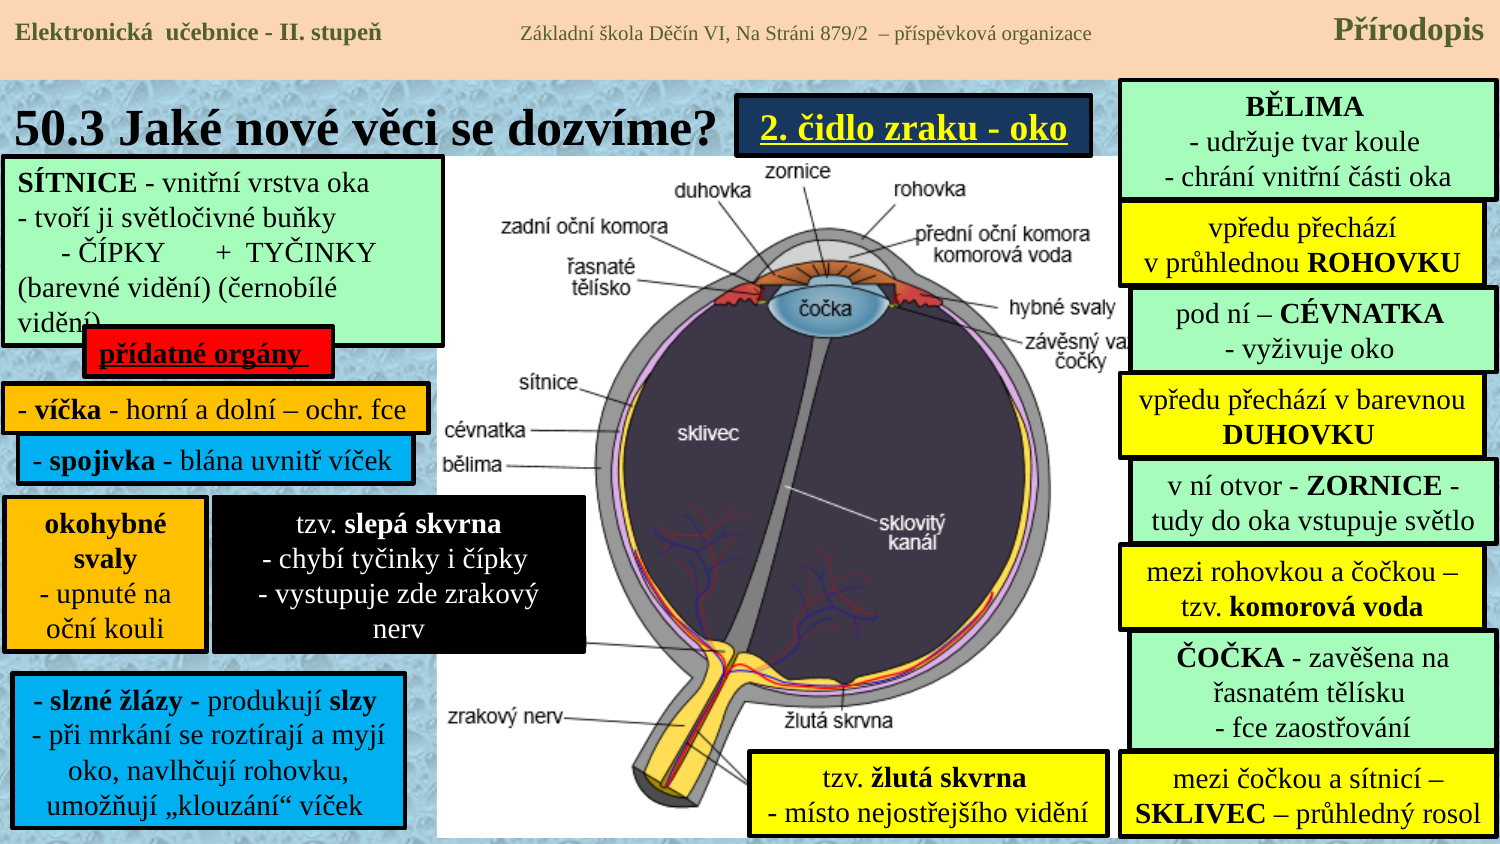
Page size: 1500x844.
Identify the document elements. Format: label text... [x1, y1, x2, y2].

text_box vpředu přechází v průhlednou ROHOVKU [1153, 201, 1485, 286]
text_box pod ní – CÉVNATKA - vyživuje oko [1153, 287, 1497, 372]
text_box Elektronická učebnice - II. stupeň Základní škola Děčín VI, Na Stráni 879/2 – příspěvková organizace Přírodopis [0, 0, 1500, 80]
text_box tzv. slepá skvrna - chybí tyčinky i čípky - vystupuje zde zrakový nerv [214, 497, 431, 652]
text_box okohybné svaly - upnuté na oční kouli [4, 497, 207, 652]
text_box 2. čidlo zraku - oko [736, 95, 1092, 154]
text_box SÍTNICE - vnitřní vrstva oka - tvoří ji světločivné buňky - ČÍPKY + TYČINKY (barevné vidění) (černobílé vidění) [3, 156, 434, 346]
text_box mezi čočkou a sítnicí – SKLIVEC – průhledný rosol [1153, 751, 1497, 837]
text_box ČOČKA - zavěšena na řasnatém tělísku - fce zaostřování [1153, 630, 1497, 751]
text_box - slzné žlázy - produkují slzy - při mrkání se roztírají a myjí oko, navlhčují rohovku, umožňují „klouzání“ víček [12, 673, 406, 829]
text_box BĚLIMA - udržuje tvar koule - chrání vnitřní části oka [1120, 79, 1497, 200]
text_box - spojivka - blána uvnitř víček [17, 433, 414, 484]
title 50.3 Jaké nové věci se dozvíme? [0, 80, 779, 174]
text_box přídatné orgány [84, 326, 334, 377]
text_box mezi rohovkou a čočkou – tzv. komorová voda [1153, 544, 1485, 630]
text_box vpředu přechází v barevnou DUHOVKU [1153, 373, 1485, 458]
picture [436, 155, 1149, 839]
text_box v ní otvor - ZORNICE - tudy do oka vstupuje světlo [1153, 458, 1497, 544]
text_box - víčka - horní a dolní – ochr. fce [3, 383, 429, 433]
